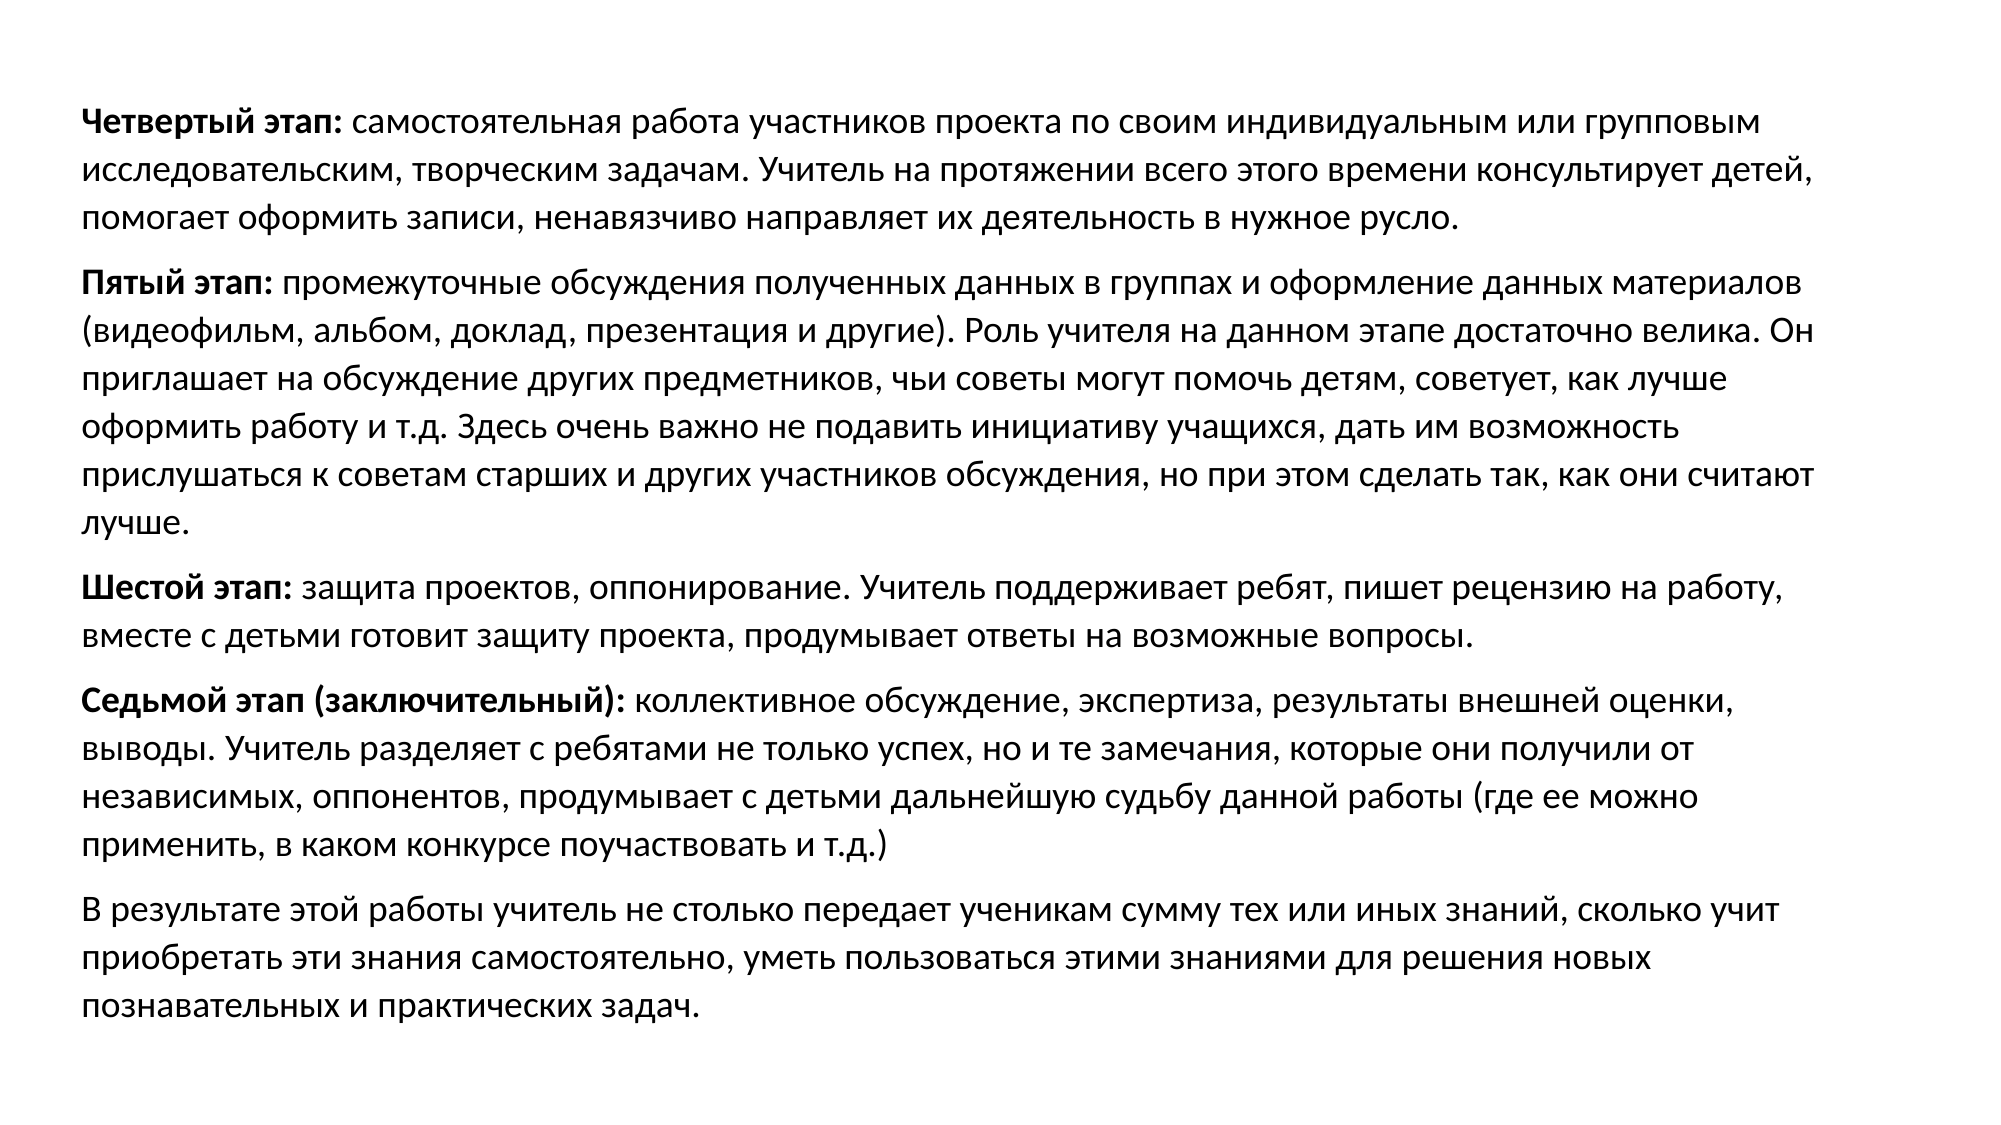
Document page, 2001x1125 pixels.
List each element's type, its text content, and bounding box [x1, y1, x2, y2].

text_box Четвертый этап: самостоятельная работа участников проекта по своим индивидуальным или групповым исследовательским, творческим задачам. Учитель на протяжении всего этого времени консультирует детей, помогает оформить записи, ненавязчиво направляет их деятельность в нужное русло. Пятый этап: промежуточные обсуждения полученных данных в группах и оформление данных материалов (видеофильм, альбом, доклад, презентация и другие). Роль учителя на данном этапе достаточно велика. Он приглашает на обсуждение других предметников, чьи советы могут помочь детям, советует, как лучше оформить работу и т.д. Здесь очень важно не подавить инициативу учащихся, дать им возможность прислушаться к советам старших и других участников обсуждения, но при этом сделать так, как они считают лучше. Шестой этап: защита проектов, оппонирование. Учитель поддерживает ребят, пишет рецензию на работу, вместе с детьми готовит защиту проекта, продумывает ответы на возможные вопросы. Седьмой этап (заключительный): коллективное обсуждение, экспертиза, результаты внешней оценки, выводы. Учитель разделяет с ребятами не только успех, но и те замечания, которые они получили от независимых, оппонентов, продумывает с детьми дальнейшую судьбу данной работы (где ее можно применить, в каком конкурсе поучаствовать и т.д.) В результате этой работы учитель не столько передает ученикам сумму тех или иных знаний, сколько учит приобретать эти знания самостоятельно, уметь пользоваться этими знаниями для решения новых познавательных и практических задач. [66, 85, 1832, 1033]
